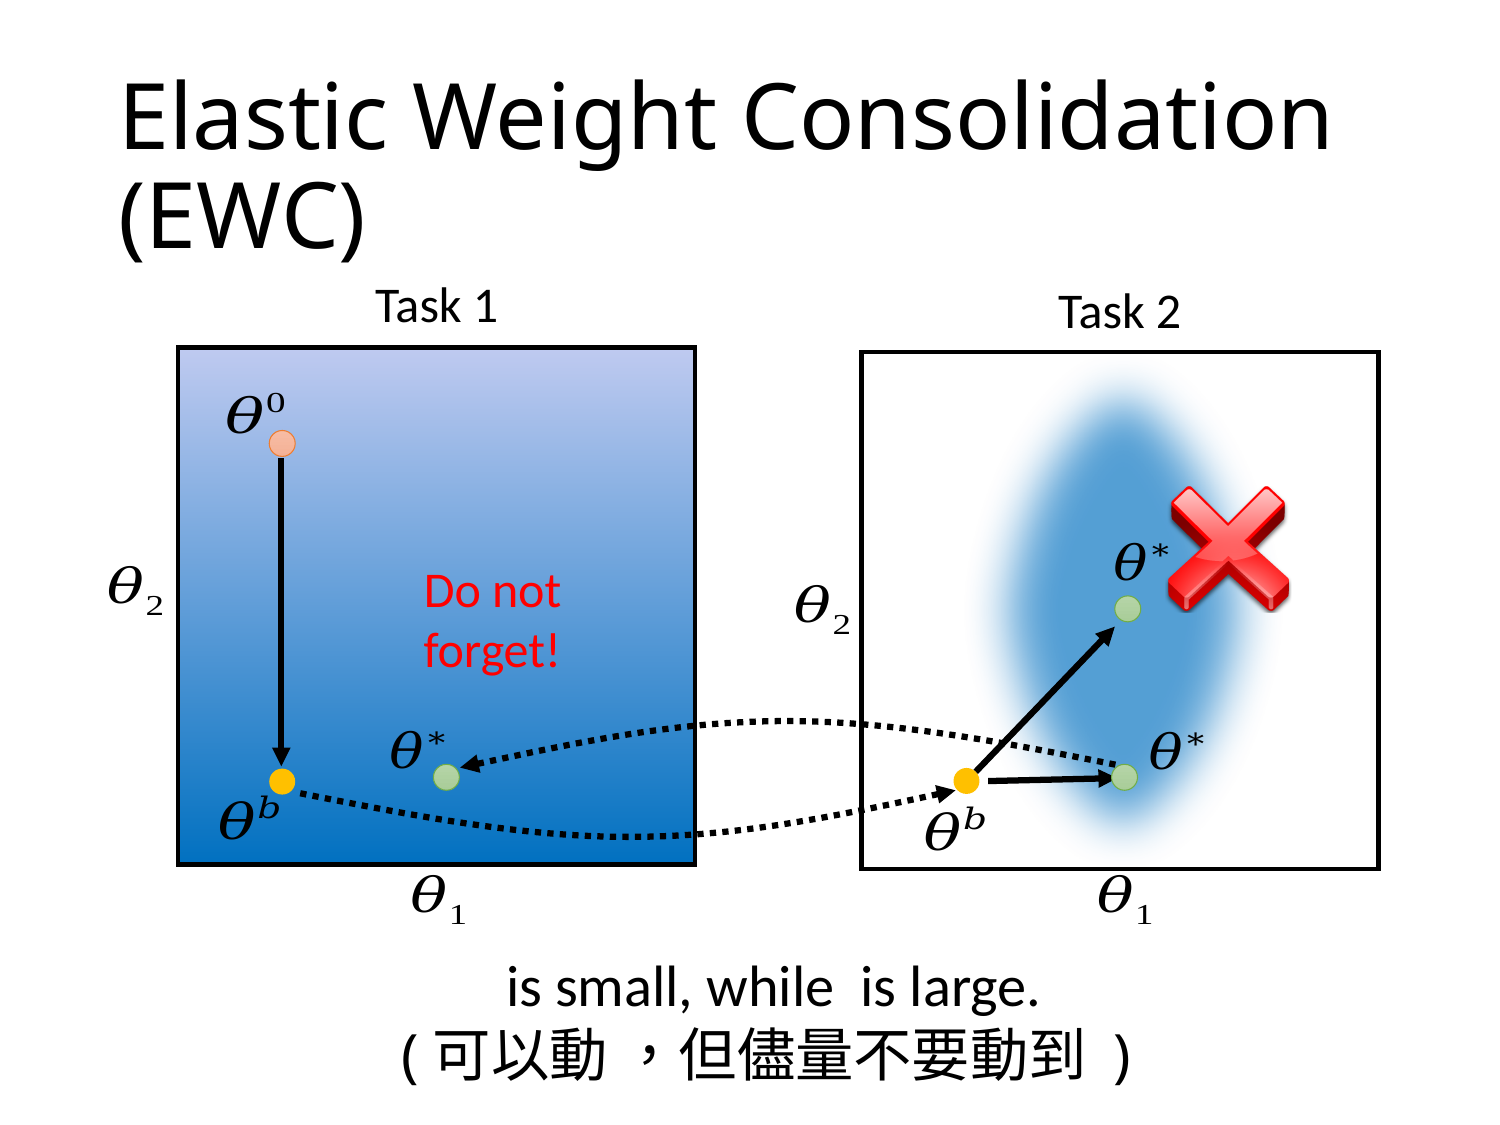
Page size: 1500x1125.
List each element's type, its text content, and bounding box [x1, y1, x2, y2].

text_box [460, 720, 861, 772]
text_box [300, 790, 861, 838]
text_box Do not forget! [388, 550, 597, 686]
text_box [861, 329, 1379, 892]
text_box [975, 626, 1115, 772]
text_box [268, 767, 297, 796]
text_box [177, 346, 696, 865]
text_box [268, 429, 296, 457]
text_box Task 2 [966, 271, 1273, 329]
text_box [432, 763, 460, 791]
text_box Task 1 [283, 265, 590, 341]
title Elastic Weight Consolidation (EWC) [103, 60, 1397, 279]
picture [1165, 486, 1292, 613]
